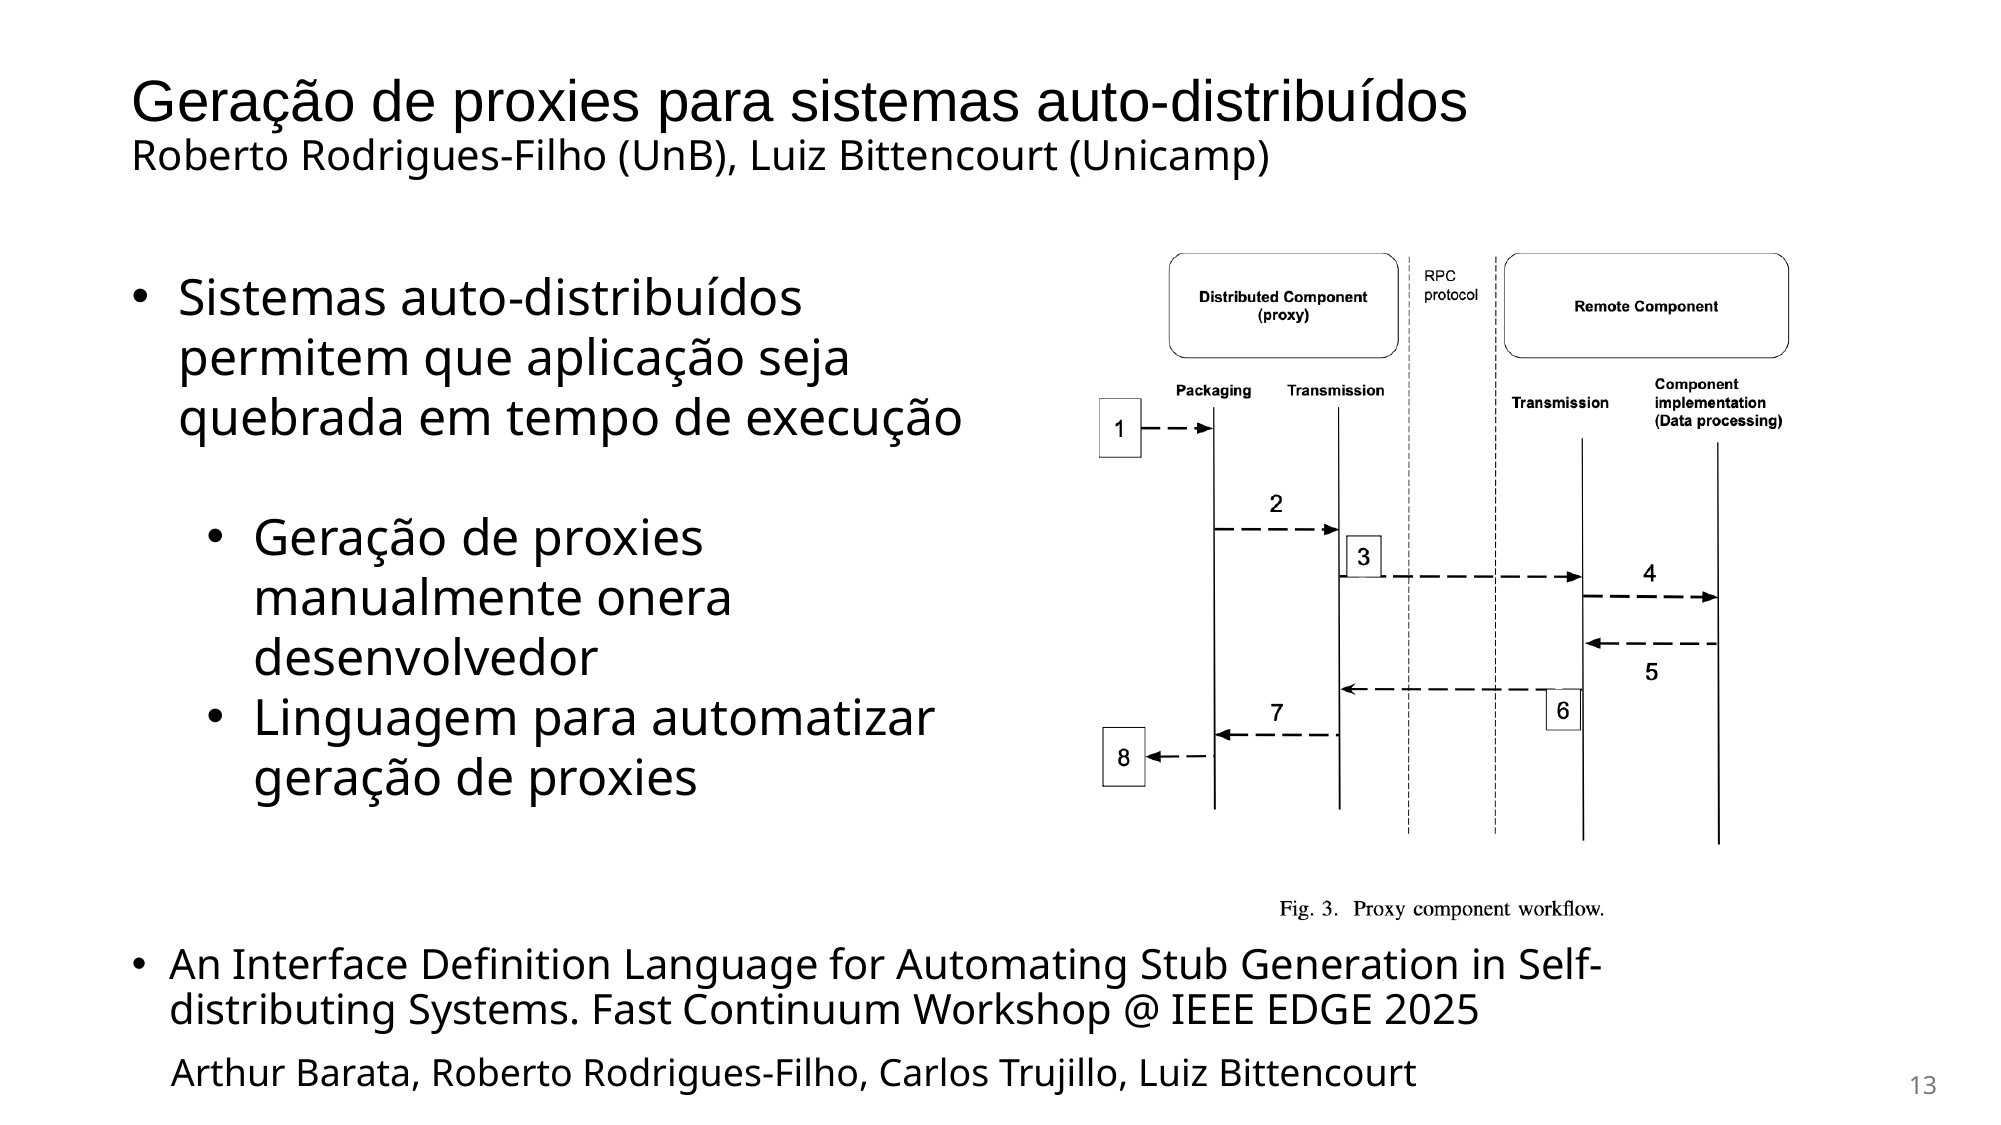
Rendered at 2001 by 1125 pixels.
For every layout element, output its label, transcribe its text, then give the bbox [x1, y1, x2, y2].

picture [1088, 220, 1824, 937]
text_box Sistemas auto-distribuídos permitem que aplicação seja quebrada em tempo de execução Geração de proxies manualmente onera desenvolvedor Linguagem para automatizar geração de proxies [116, 257, 1057, 873]
title Geração de proxies para sistemas auto-distribuídos Roberto Rodrigues-Filho (UnB), Luiz Bittencourt (Unicamp) [116, 59, 1924, 191]
list An Interface Definition Language for Automating Stub Generation in Self-distributing Systems. Fast Continuum Workshop @ IEEE EDGE 2025 Arthur Barata, Roberto Rodrigues-Filho, Carlos Trujillo, Luiz Bittencourt [116, 935, 1823, 1125]
slide_number 13 [1878, 1053, 1969, 1119]
